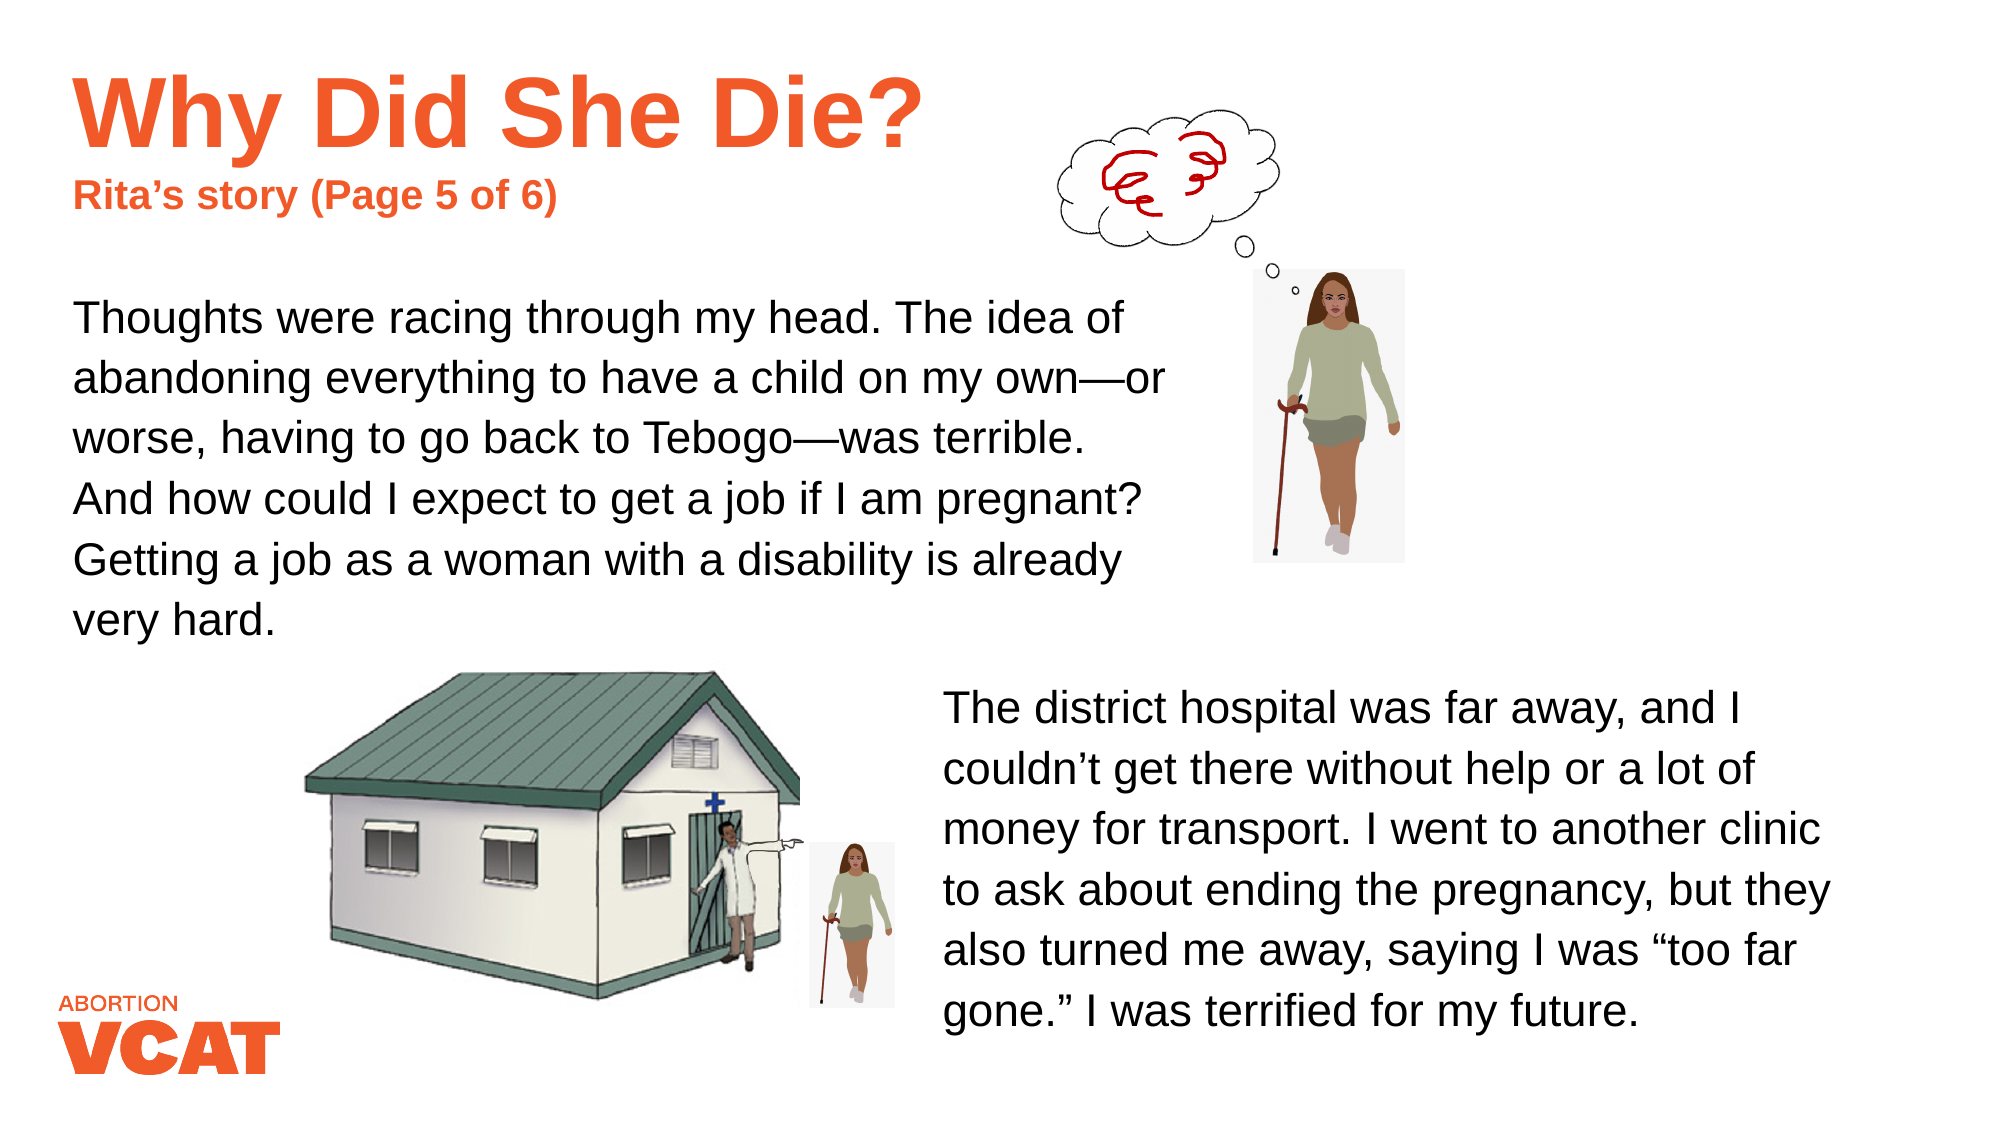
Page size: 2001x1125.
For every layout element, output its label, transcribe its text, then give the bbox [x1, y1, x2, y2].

text_box The district hospital was far away, and I couldn’t get there without help or a lot of money for transport. I went to another clinic to ask about ending the pregnancy, but they also turned me away, saying I was “too far gone.” I was terrified for my future. [927, 665, 1886, 1043]
picture [57, 995, 280, 1075]
text_box Why Did She Die? Rita’s story (Page 5 of 6) [57, 32, 1097, 250]
list Thoughts were racing through my head. The idea of abandoning everything to have a child on my own—or worse, having to go back to Tebogo—was terrible. And how could I expect to get a job if I am pregnant? Getting a job as a woman with a disability is already very hard. [57, 266, 1183, 830]
picture [287, 652, 896, 1009]
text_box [1068, 114, 1405, 563]
